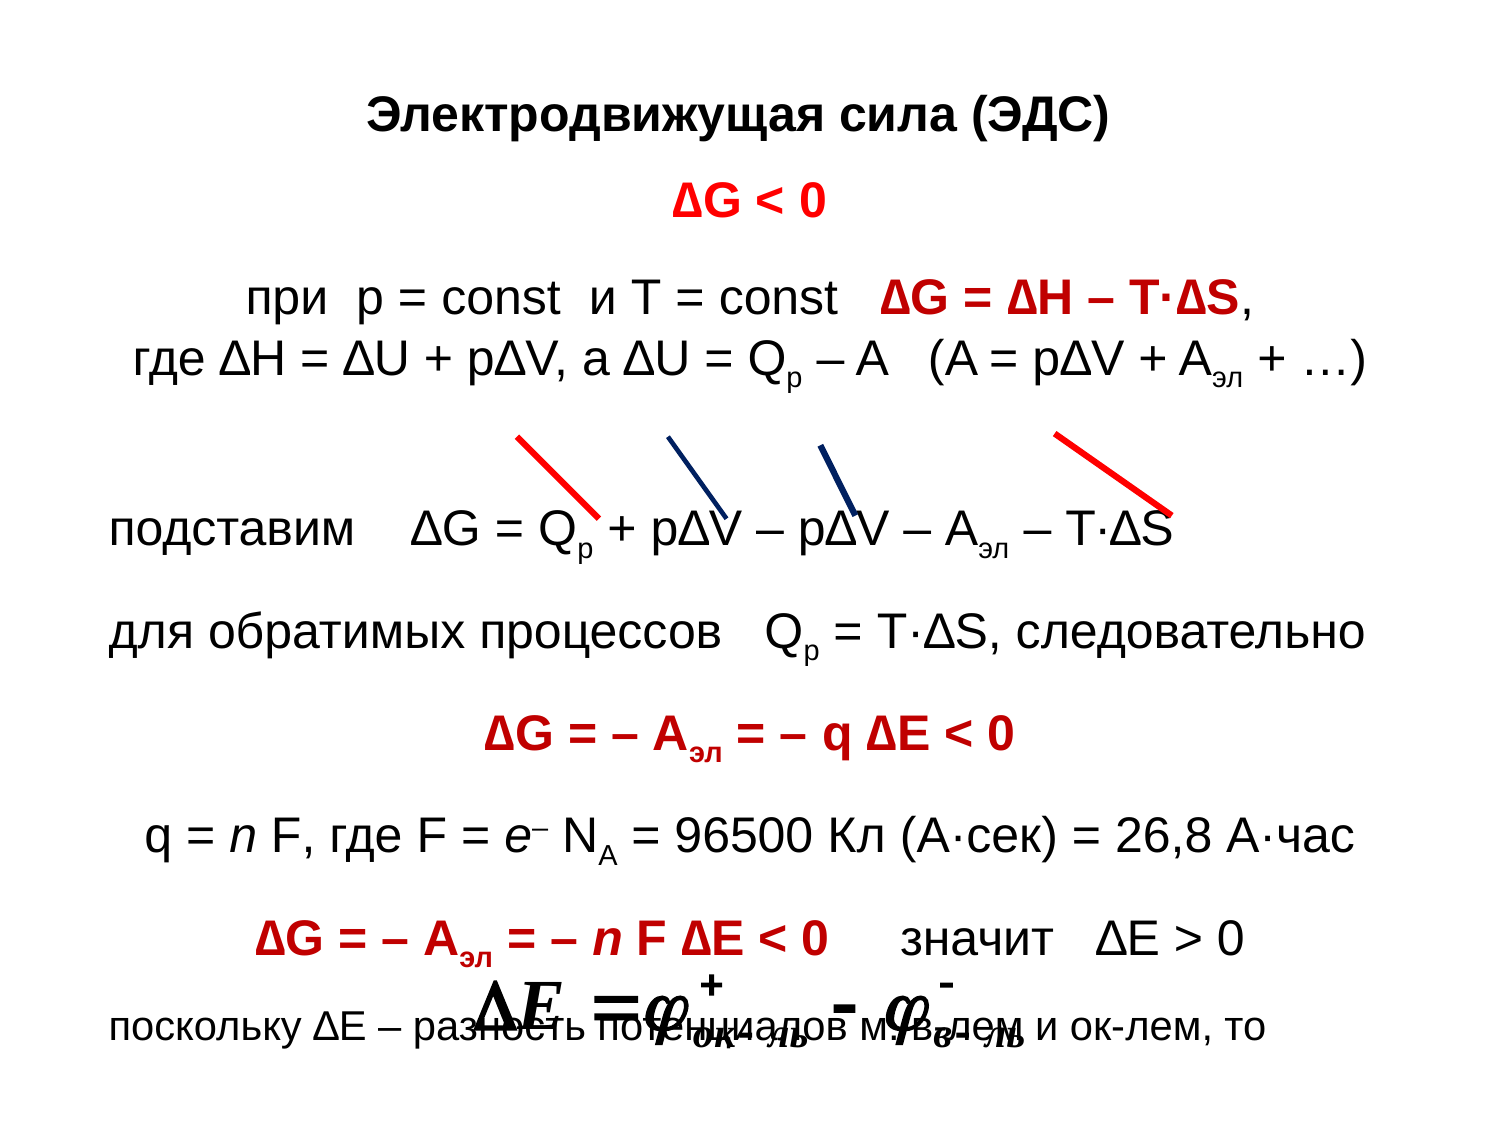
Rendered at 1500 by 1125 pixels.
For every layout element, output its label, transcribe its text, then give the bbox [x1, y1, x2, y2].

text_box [516, 436, 600, 519]
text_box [1054, 433, 1172, 516]
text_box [461, 951, 1038, 1066]
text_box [656, 448, 739, 508]
text_box Электродвижущая сила (ЭДС) [351, 74, 1149, 150]
text_box ∆G < 0 [657, 159, 843, 227]
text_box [802, 462, 874, 499]
text_box при р = const и Т = const ∆G = ∆H – T·∆S, где ∆Н = ∆U + p∆V, а ∆U = Qp – A (A = p∆V + Aэл + …) подставим ∆G = Qp + p∆V – p∆V – Аэл – T·∆S для обратимых процессов Qp = T·∆S, следовательно ∆G = – Аэл = – q ∆E < 0 q = n F, где F = е– NA = 96500 Кл (А·сек) = 26,8 А·час ∆G = – Аэл = – n F ∆E < 0 значит ∆E > 0 поскольку ∆E – разность потенциалов м. в-лем и ок-лем, то [93, 227, 1407, 1125]
